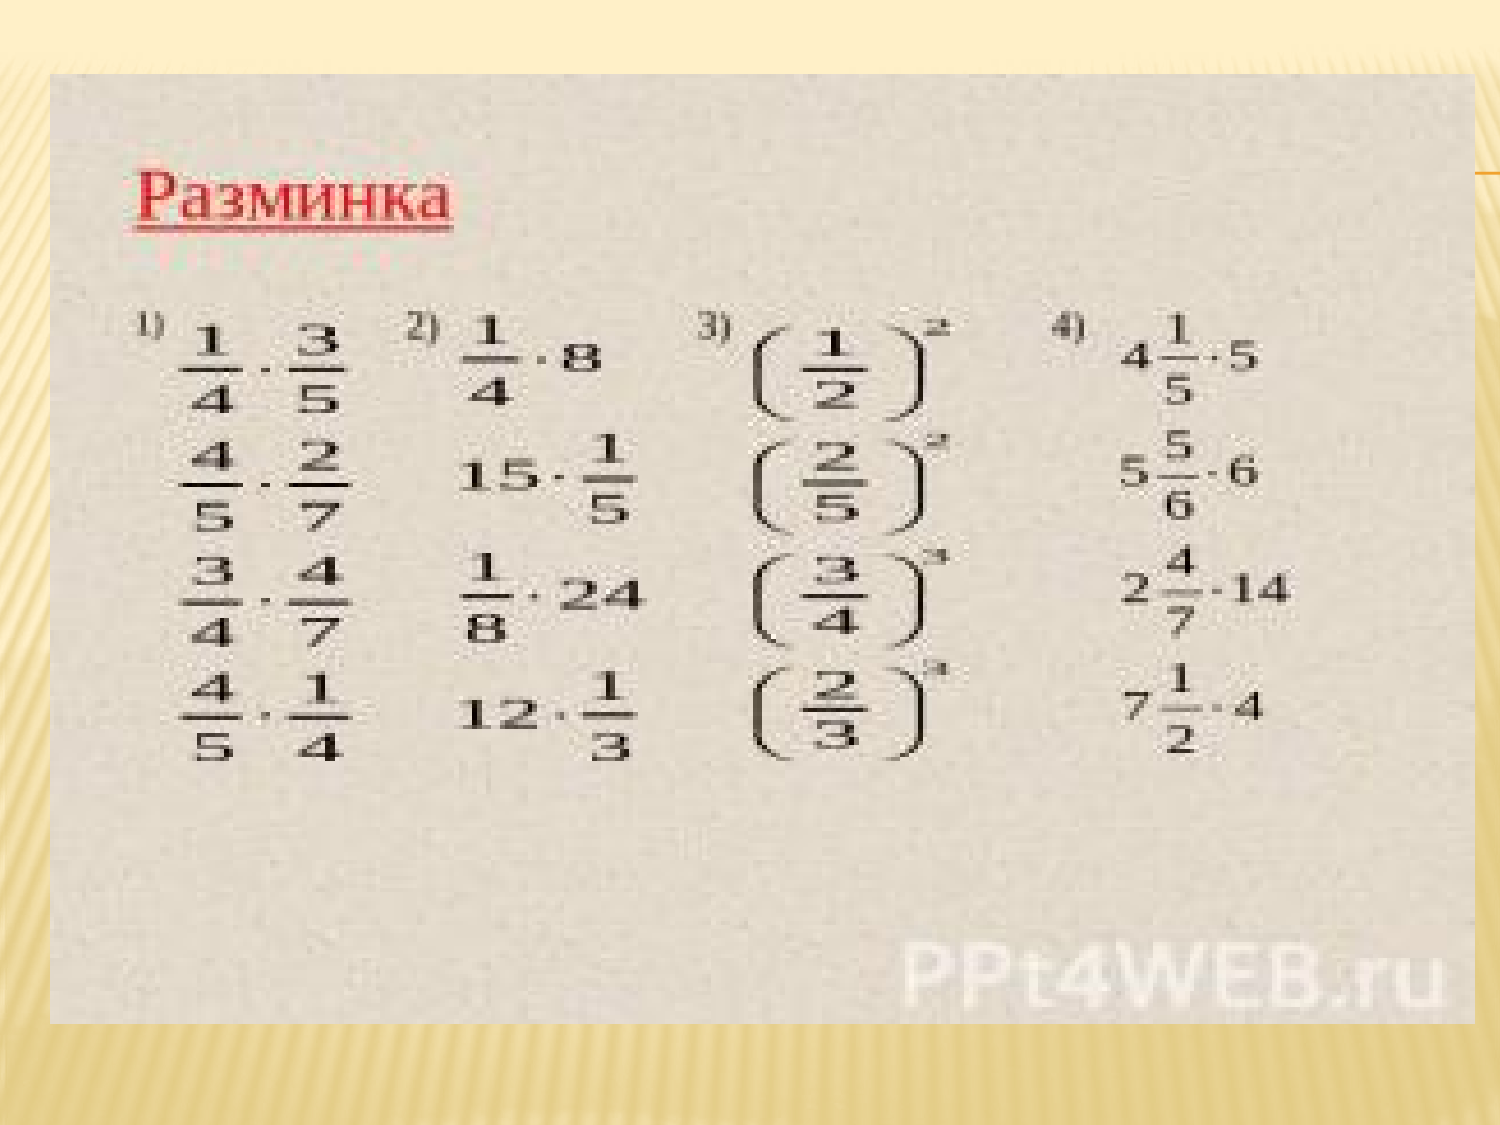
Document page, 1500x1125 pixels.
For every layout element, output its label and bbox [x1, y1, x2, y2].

list [49, 74, 1476, 1024]
